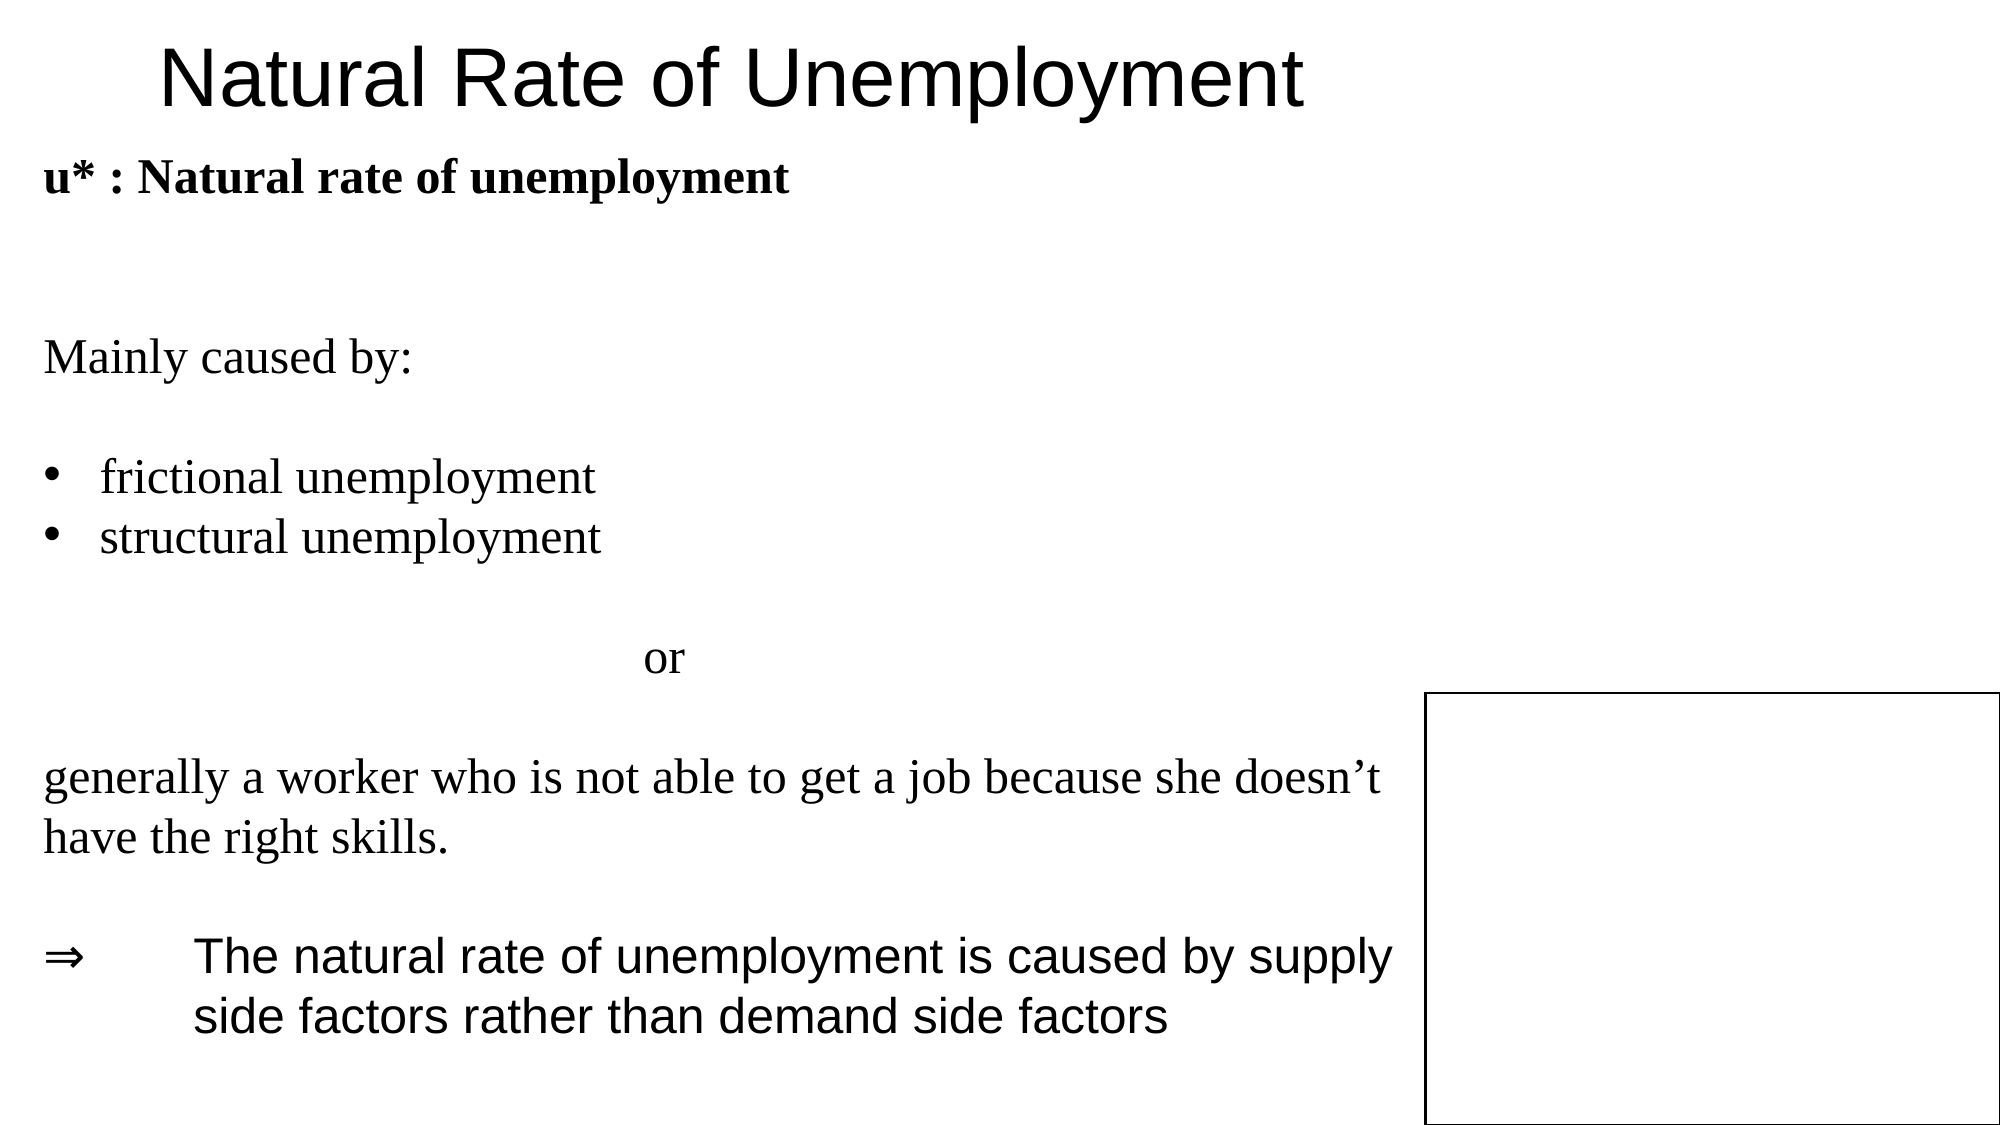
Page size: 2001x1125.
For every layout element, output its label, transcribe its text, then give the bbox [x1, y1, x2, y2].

text_box Natural Rate of Unemployment [57, 15, 1408, 132]
text_box u* : Natural rate of unemployment Mainly caused by: frictional unemployment structural unemployment or generally a worker who is not able to get a job because she doesn’t have the right skills. ⇒ The natural rate of unemployment is caused by supply side factors rather than demand side factors [28, 136, 1444, 1070]
text_box [1424, 692, 2000, 1125]
